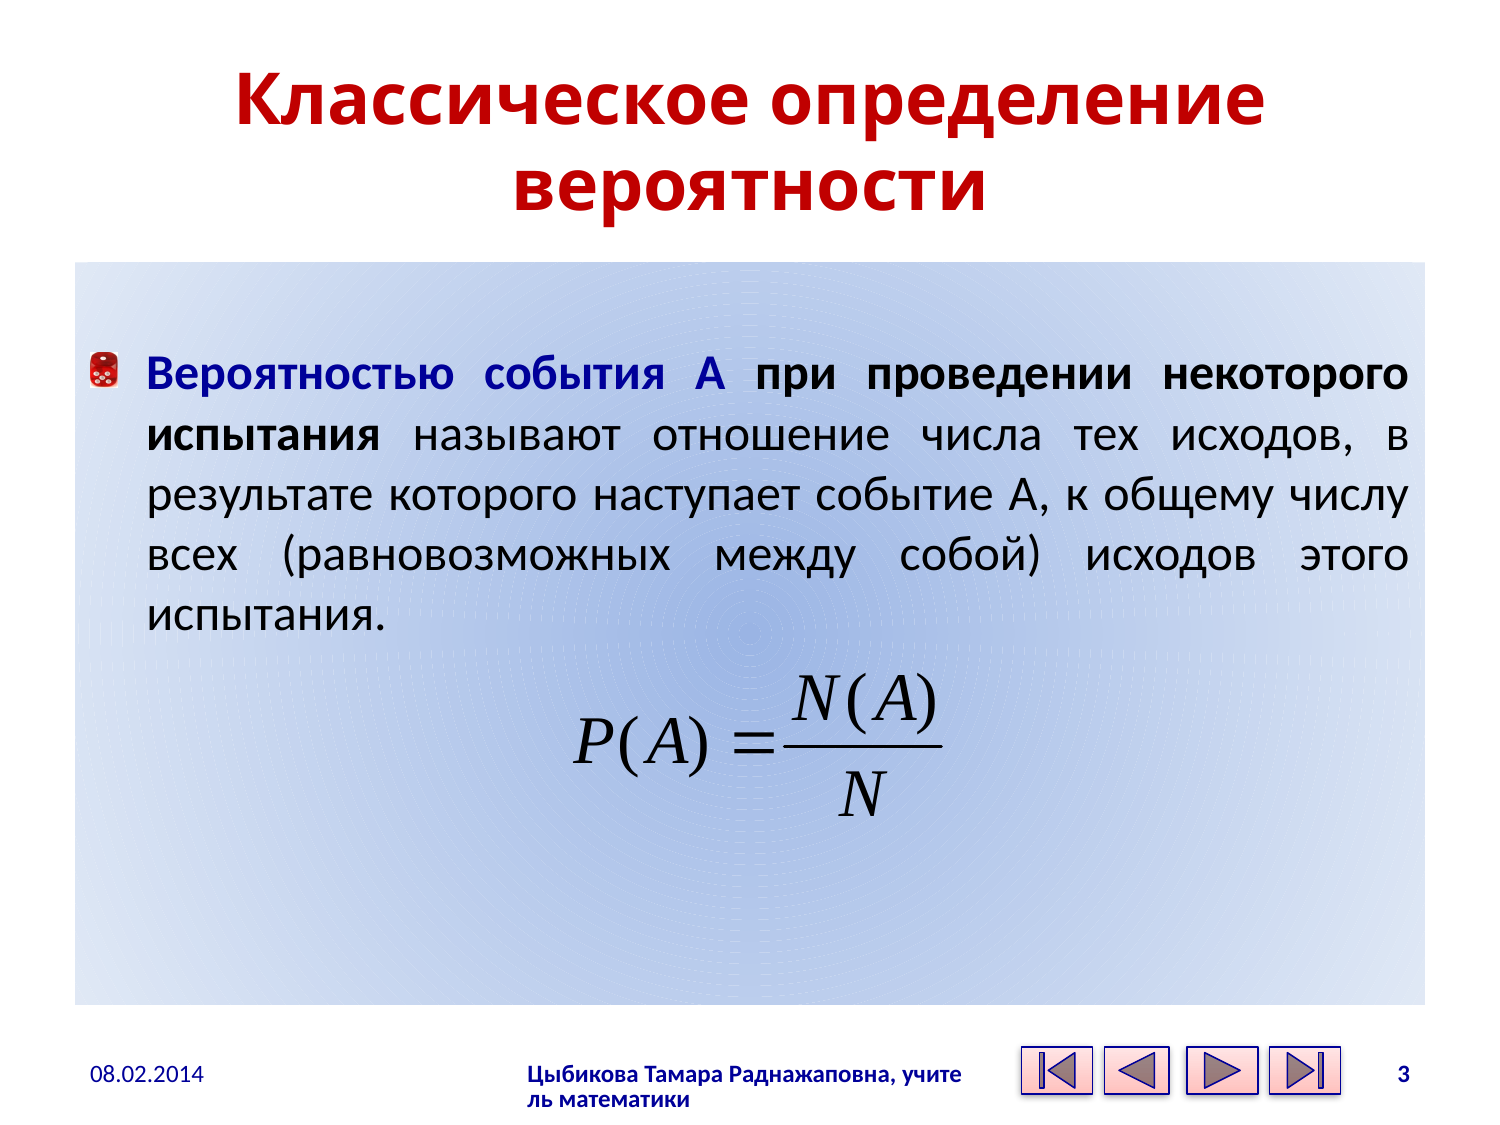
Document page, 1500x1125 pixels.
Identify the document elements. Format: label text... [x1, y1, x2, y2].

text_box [560, 655, 954, 833]
footer Цыбикова Тамара Раднажаповна, учитель математики [512, 1042, 988, 1103]
slide_number 3 [1074, 1042, 1425, 1103]
title Классическое определение вероятности [75, 45, 1425, 233]
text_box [1021, 1046, 1341, 1095]
picture [90, 352, 118, 388]
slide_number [75, 1042, 425, 1103]
list Вероятностью события А при проведении некоторого испытания называют отношение числа тех исходов, в результате которого наступает событие А, к общему числу всех (равновозможных между собой) исходов этого испытания. [75, 262, 1425, 1005]
